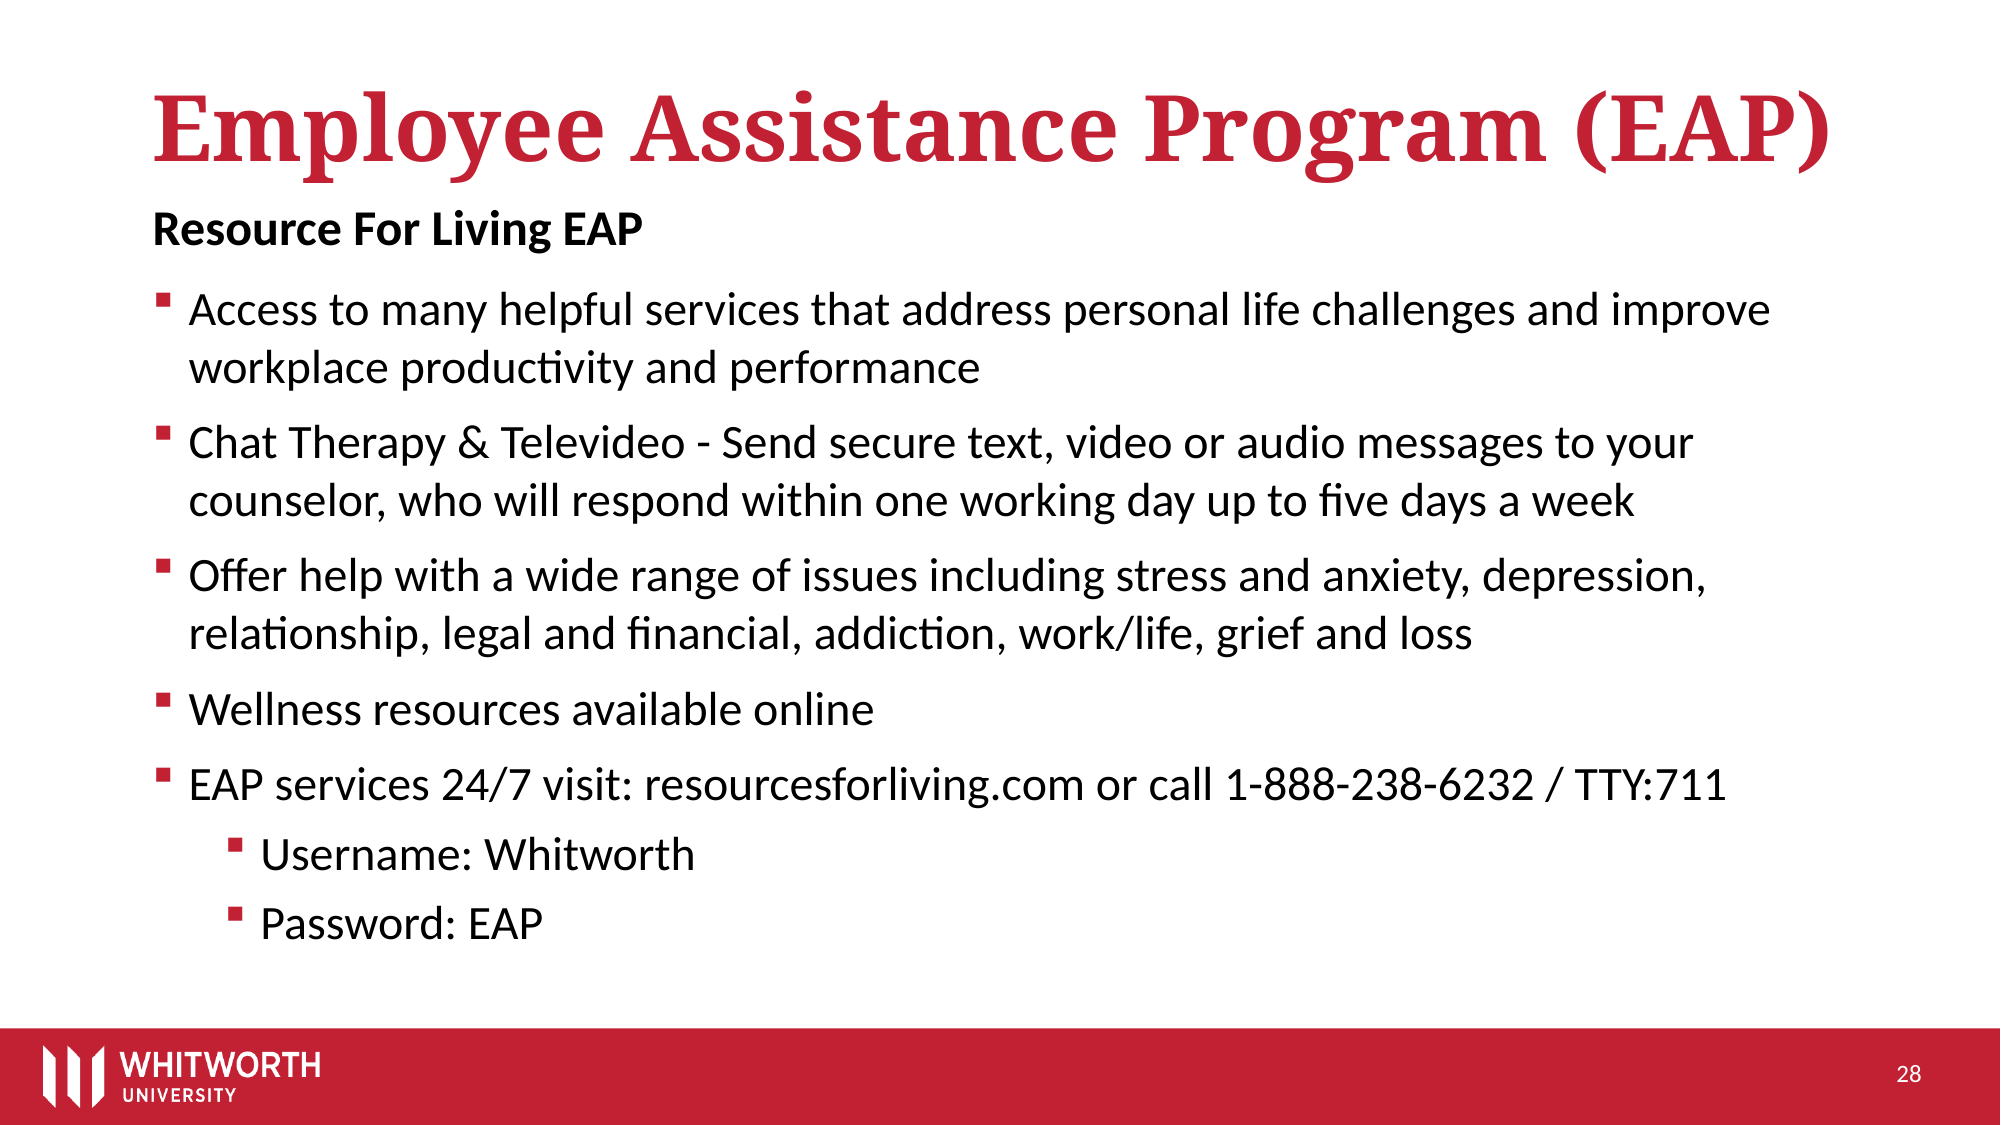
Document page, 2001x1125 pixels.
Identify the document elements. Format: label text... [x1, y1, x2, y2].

list Access to many helpful services that address personal life challenges and improve workplace productivity and performance Chat Therapy & Televideo - Send secure text, video or audio messages to your counselor, who will respond within one working day up to five days a week Offer help with a wide range of issues including stress and anxiety, depression, relationship, legal and financial, addiction, work/life, grief and loss Wellness resources available online EAP services 24/7 visit: resourcesforliving.com or call 1-888-238-6232 / TTY:711 Username: Whitworth Password: EAP [137, 270, 1863, 960]
title Employee Assistance Program (EAP) [137, 60, 1863, 180]
picture [43, 1045, 320, 1108]
slide_number 28 [1338, 1042, 1937, 1103]
list Resource For Living EAP [137, 195, 1863, 256]
